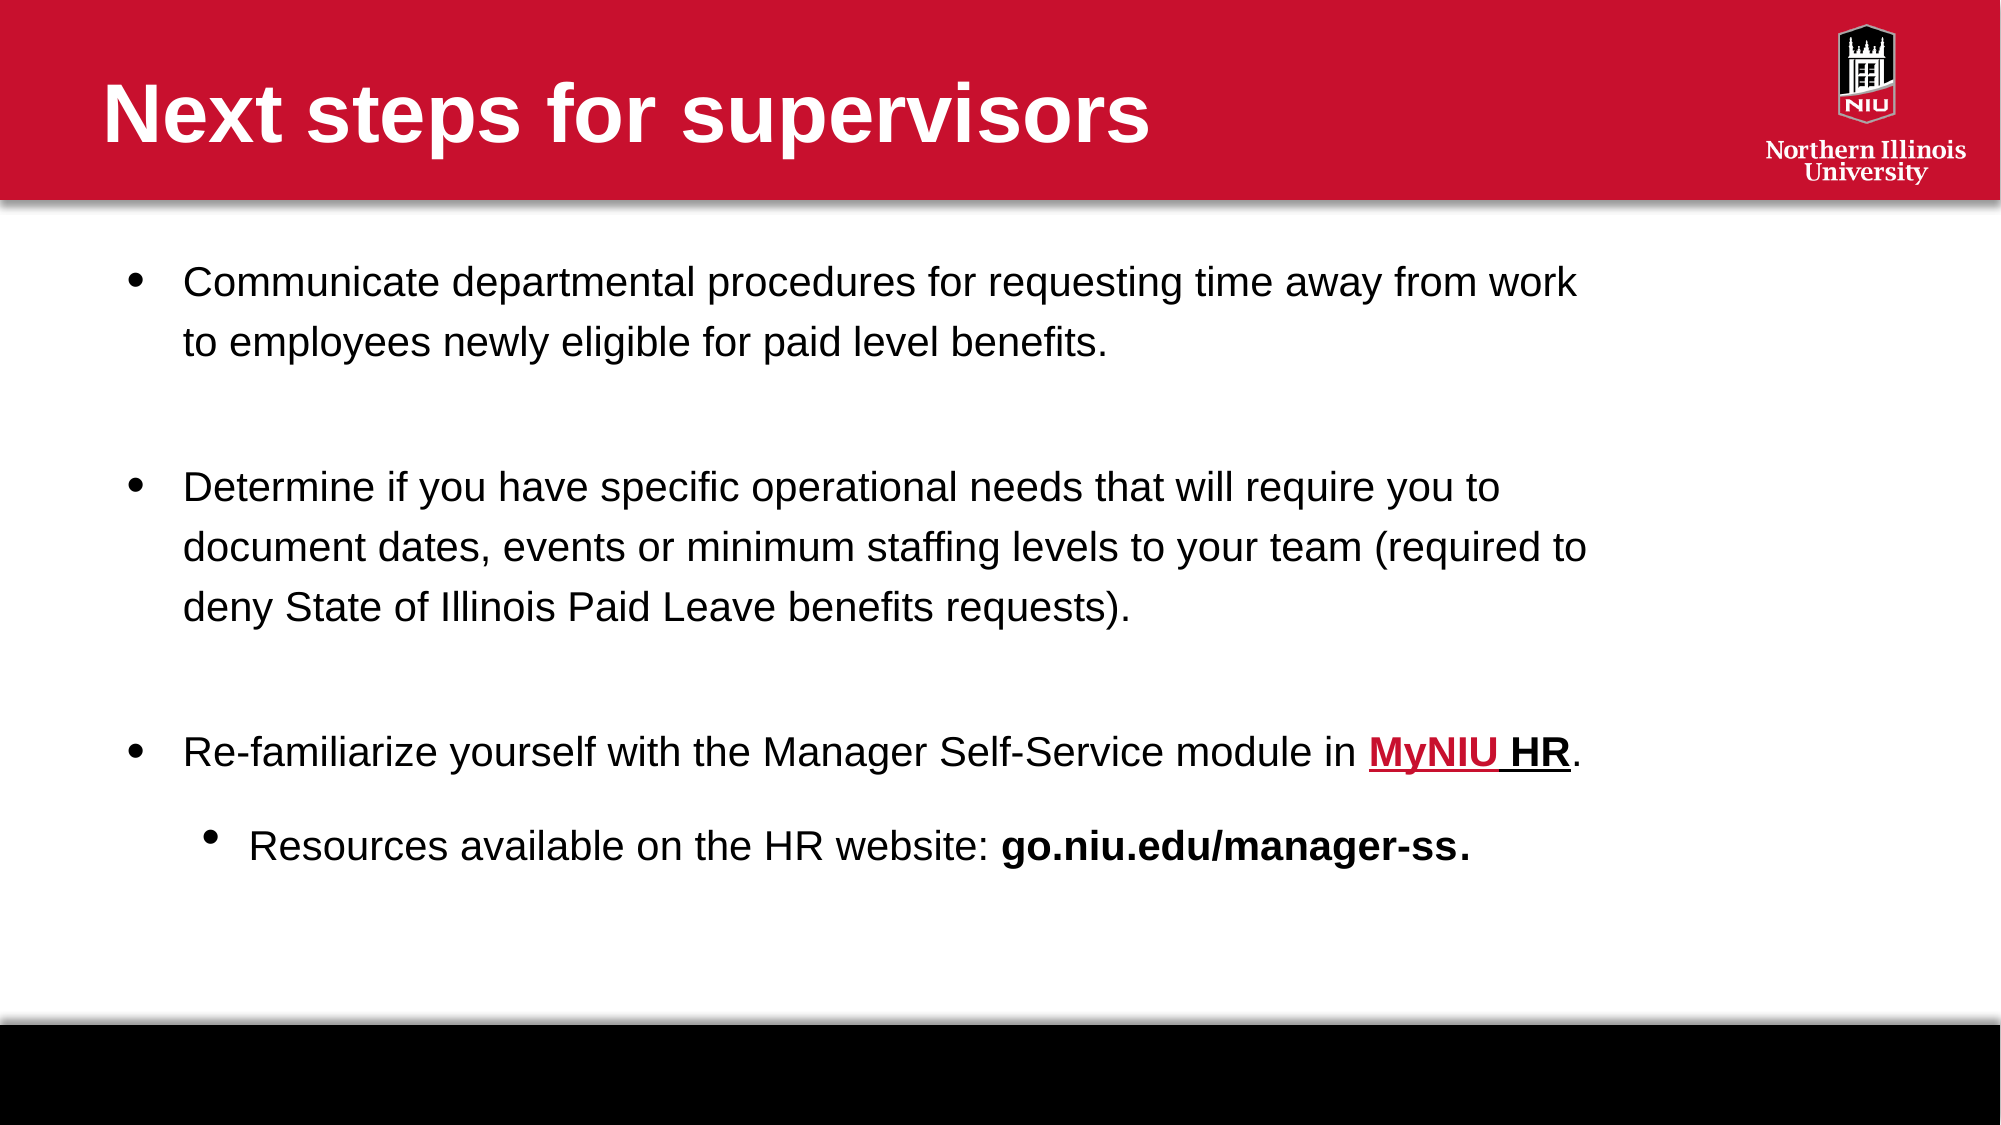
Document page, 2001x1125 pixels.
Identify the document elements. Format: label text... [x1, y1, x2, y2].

picture [1766, 24, 1966, 185]
title Next steps for supervisors [87, 21, 1738, 197]
list Communicate departmental procedures for requesting time away from work to employees newly eligible for paid level benefits. Determine if you have specific operational needs that will require you to document dates, events or minimum staffing levels to your team (required to deny State of Illinois Paid Leave benefits requests). Re-familiarize yourself with the Manager Self-Service module in MyNIU HR. Resources available on the HR website: go.niu.edu/manager-ss. [111, 237, 1637, 986]
